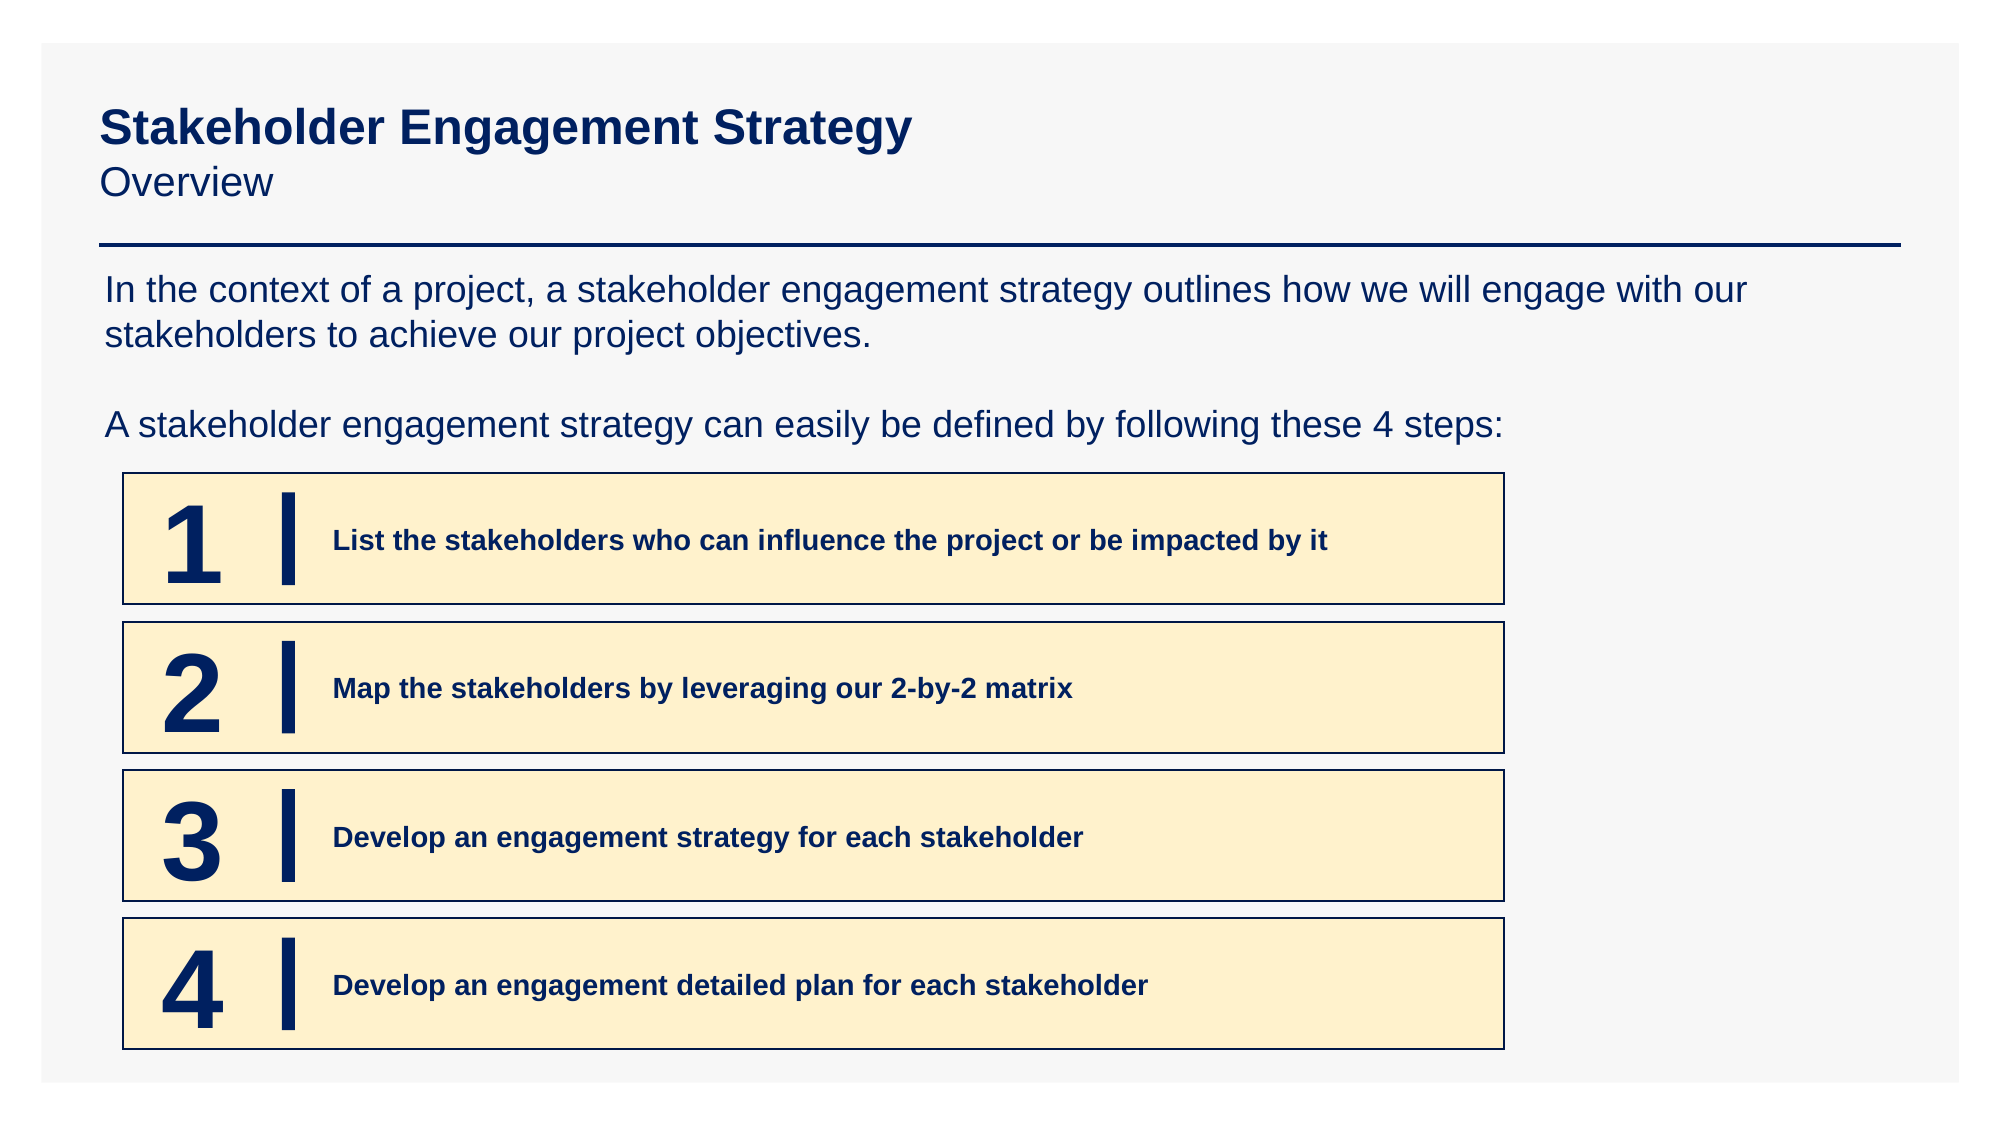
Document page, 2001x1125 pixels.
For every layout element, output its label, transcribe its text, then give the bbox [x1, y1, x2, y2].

text_box [122, 769, 1505, 902]
text_box [122, 917, 1505, 1050]
text_box 2 [134, 622, 252, 752]
text_box In the context of a project, a stakeholder engagement strategy outlines how we will engage with our stakeholders to achieve our project objectives. A stakeholder engagement strategy can easily be defined by following these 4 steps: [89, 257, 1892, 453]
text_box [281, 640, 296, 734]
text_box 1 [134, 474, 252, 604]
text_box 3 [134, 770, 252, 901]
text_box [281, 491, 296, 586]
text_box Map the stakeholders by leveraging our 2-by-2 matrix [332, 669, 1338, 706]
text_box 4 [134, 919, 252, 1049]
text_box [281, 788, 296, 883]
title Stakeholder Engagement Strategy Overview [84, 59, 1901, 239]
text_box [122, 621, 1505, 754]
text_box [122, 472, 1505, 605]
text_box List the stakeholders who can influence the project or be impacted by it [332, 520, 1338, 557]
text_box [281, 937, 296, 1031]
text_box Develop an engagement strategy for each stakeholder [332, 817, 1338, 854]
text_box Develop an engagement detailed plan for each stakeholder [332, 965, 1338, 1002]
